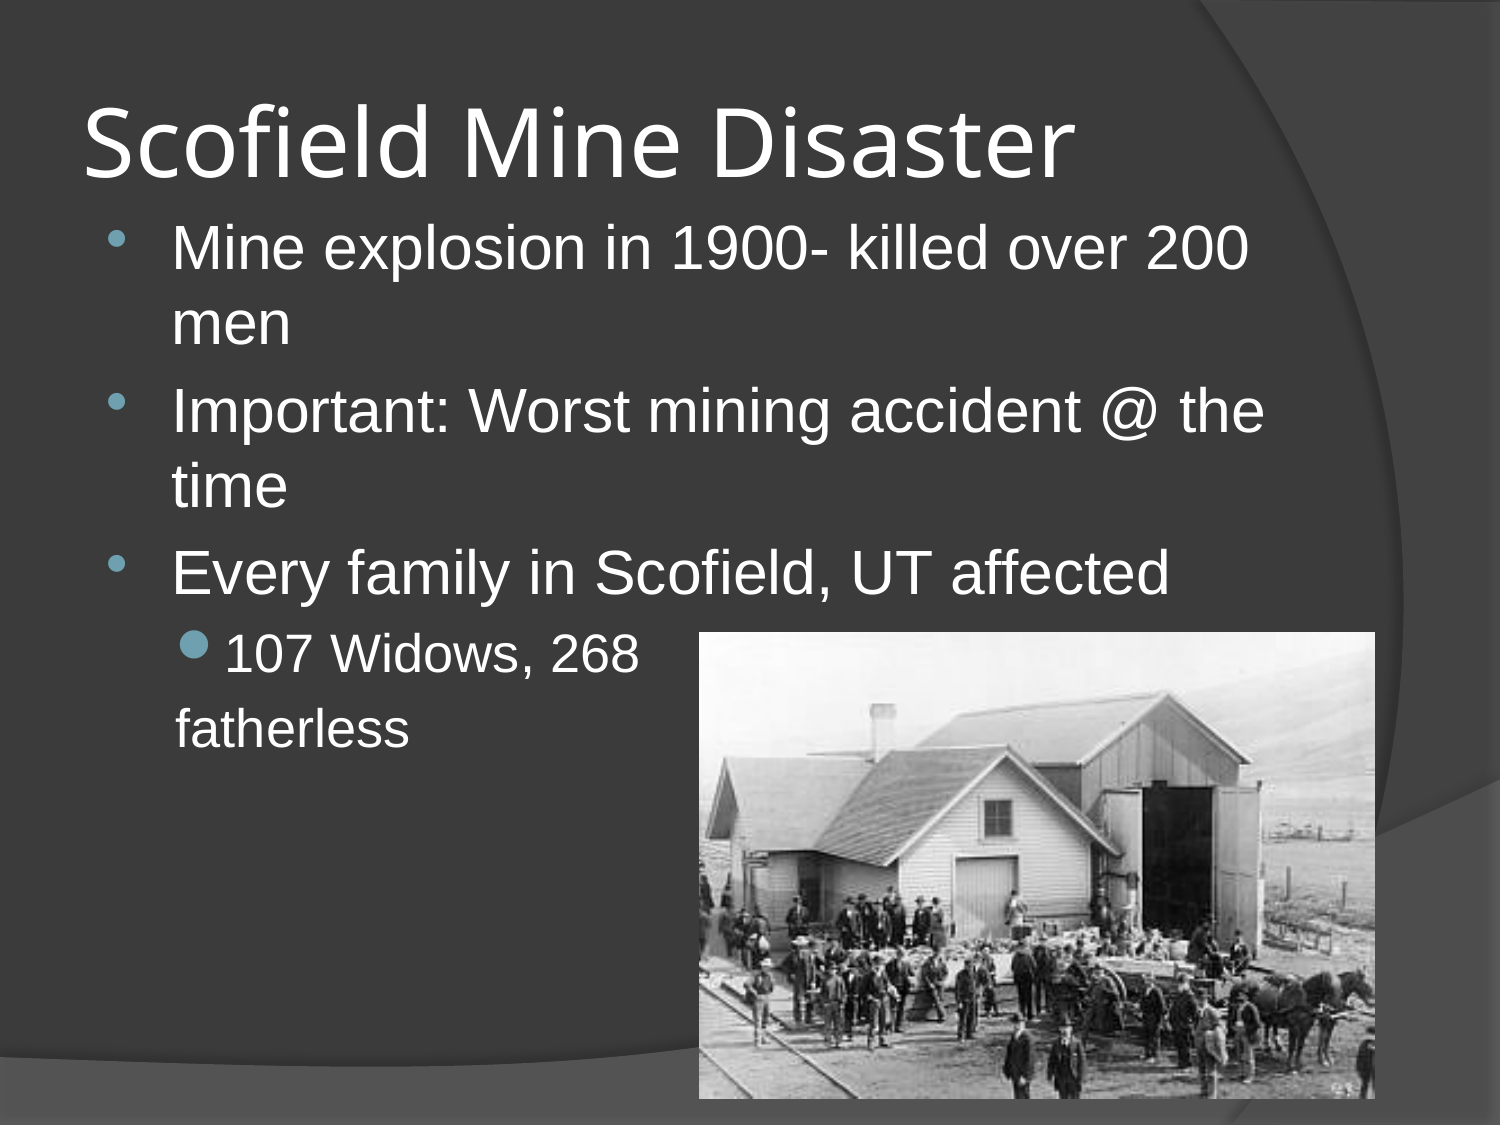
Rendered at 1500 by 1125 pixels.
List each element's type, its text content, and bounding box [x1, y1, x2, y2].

title Scofield Mine Disaster [75, 45, 1300, 233]
picture [699, 632, 1376, 1099]
list Mine explosion in 1900- killed over 200 men Important: Worst mining accident @ the time Every family in Scofield, UT affected 107 Widows, 268 fatherless [87, 200, 1313, 943]
